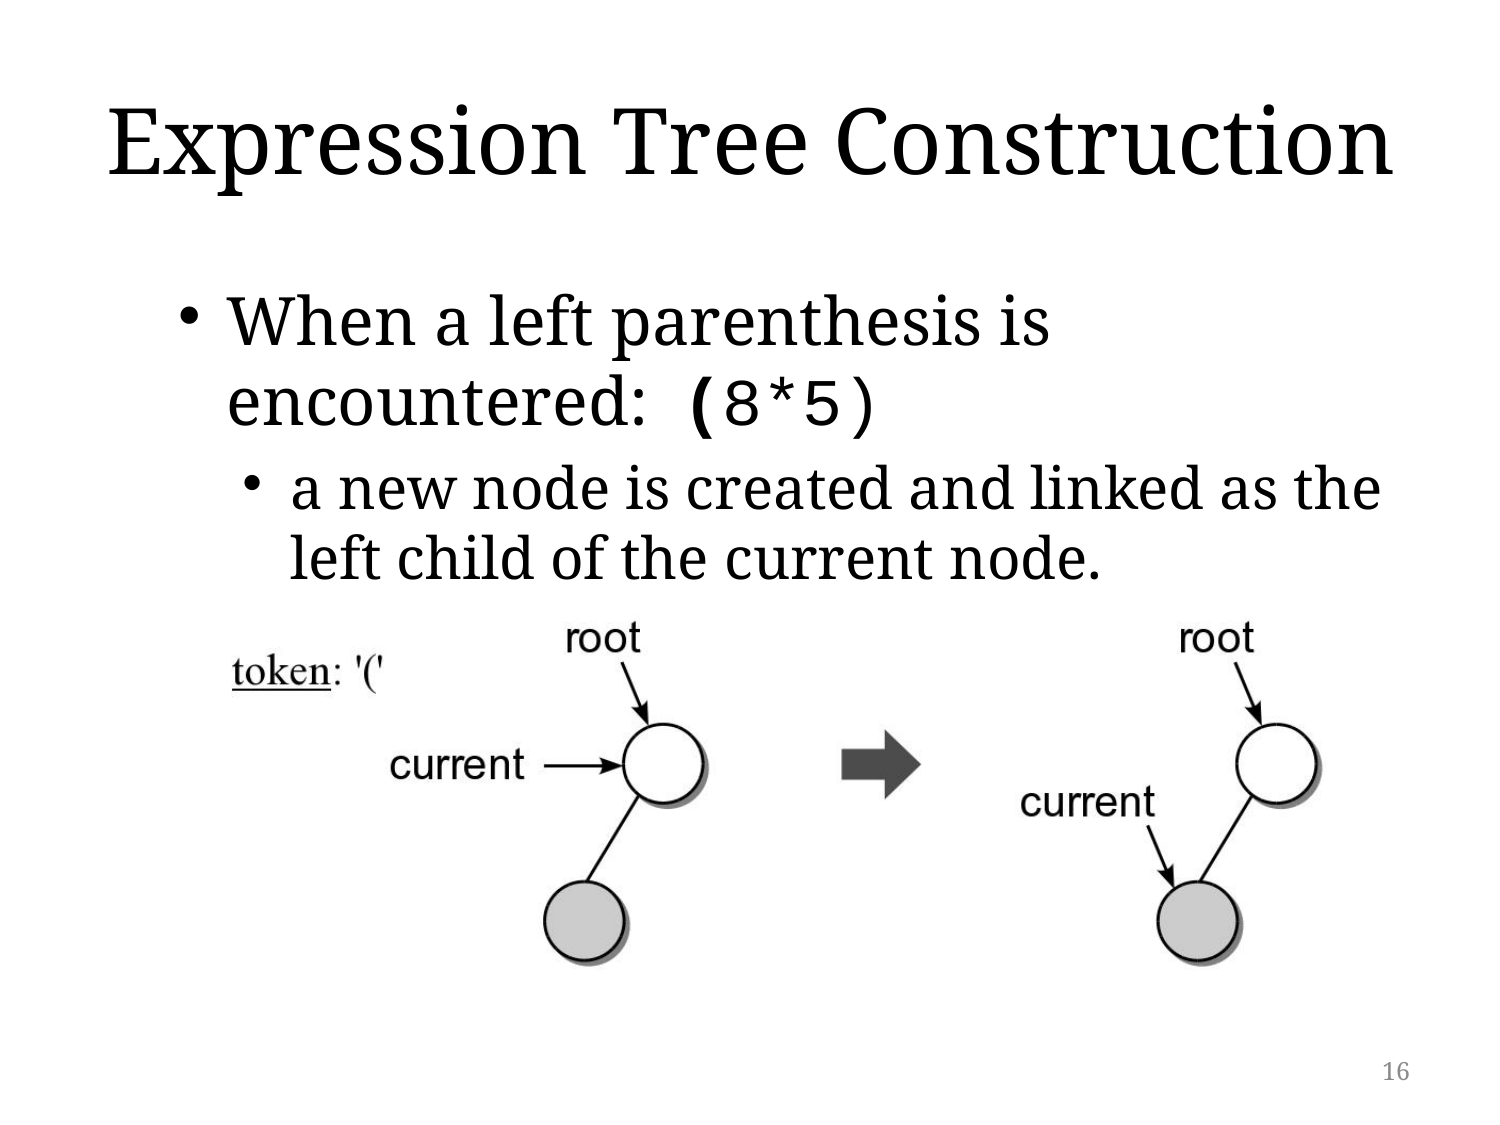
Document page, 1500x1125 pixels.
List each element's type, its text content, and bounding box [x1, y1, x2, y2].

slide_number 16 [1074, 1042, 1425, 1103]
title Expression Tree Construction [74, 44, 1429, 233]
picture [231, 612, 1327, 971]
list When a left parenthesis is encountered: (8*5) a new node is created and linked as the left child of the current node. descend down to the new node. [147, 271, 1404, 1015]
